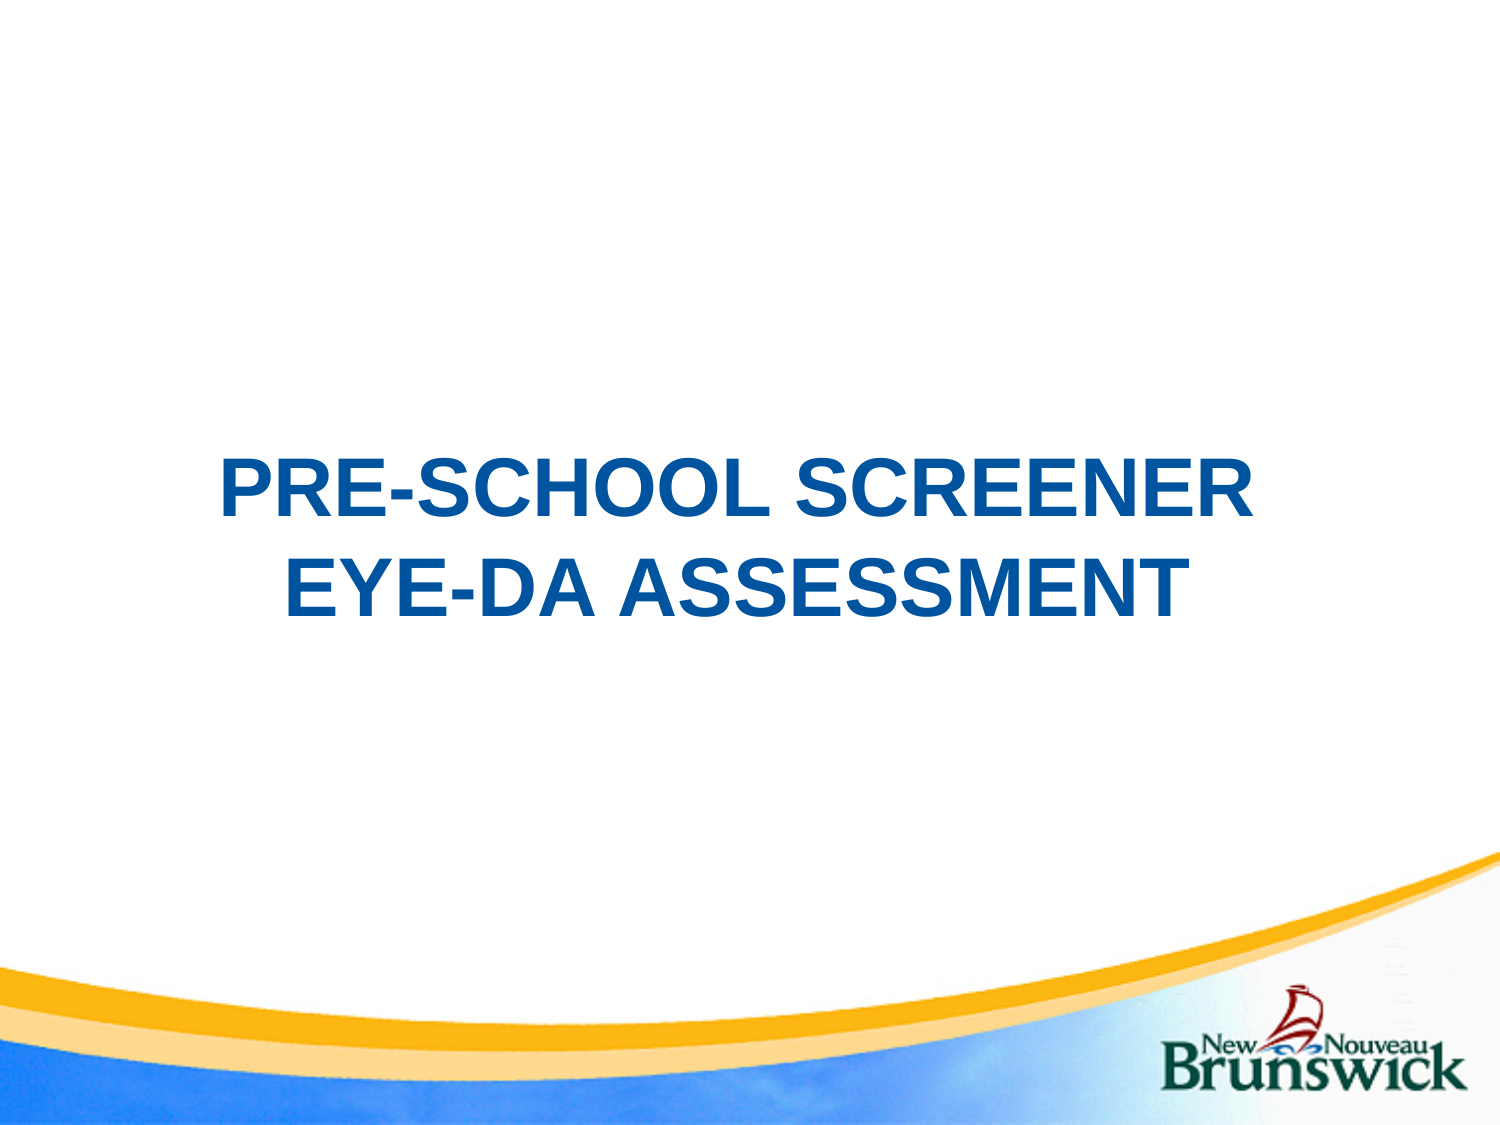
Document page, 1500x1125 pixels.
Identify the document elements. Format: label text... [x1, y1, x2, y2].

picture [0, 823, 1500, 1125]
title Pre-school screener EYE-DA Assessment [99, 425, 1375, 643]
